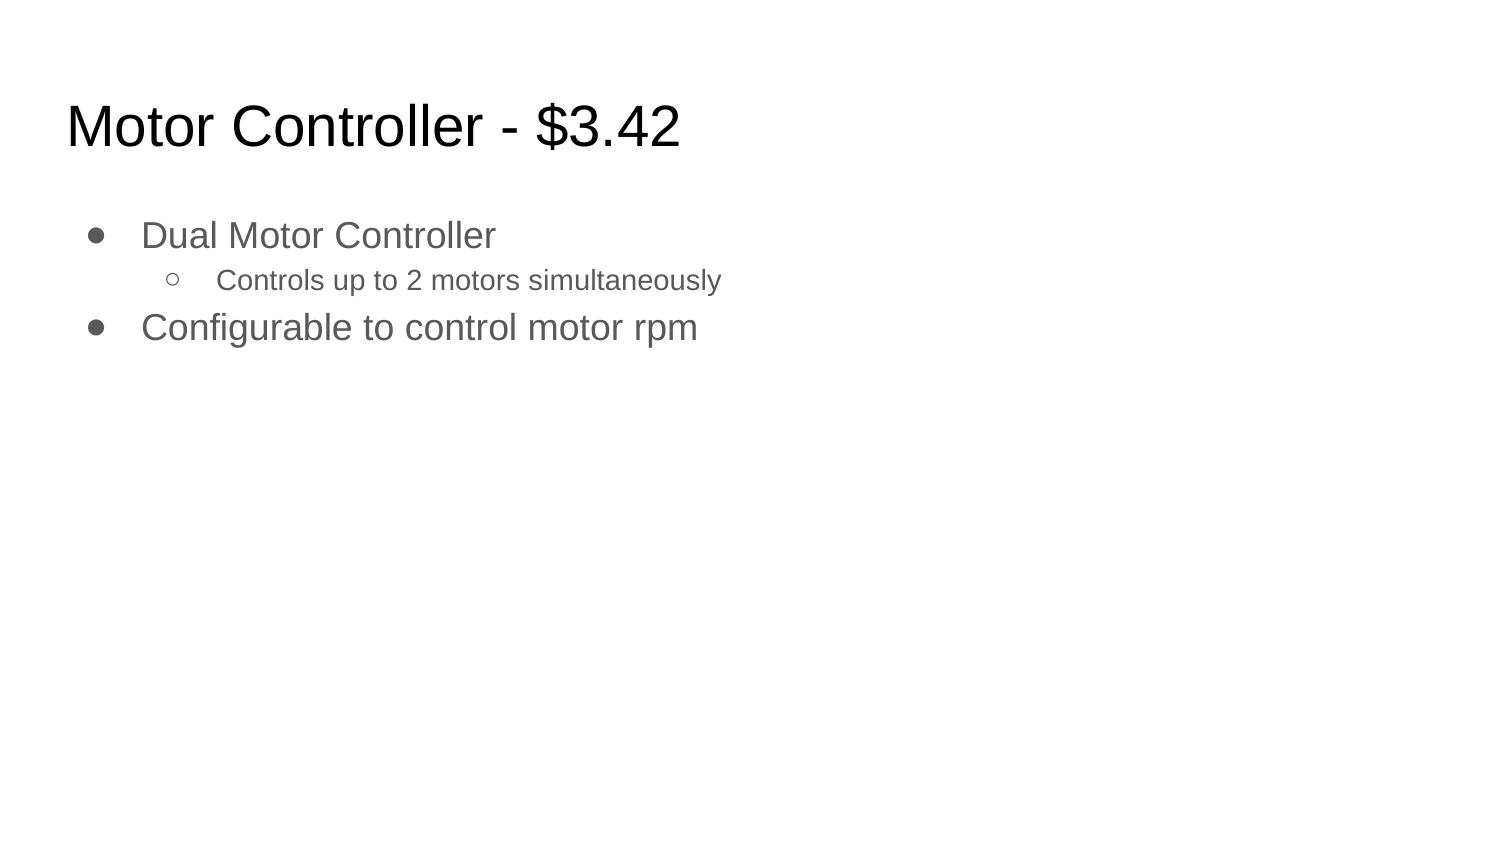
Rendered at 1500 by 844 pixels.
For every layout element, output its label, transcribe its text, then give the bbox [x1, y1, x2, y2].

title Motor Controller - $3.42 [51, 72, 1449, 167]
list Dual Motor Controller Controls up to 2 motors simultaneously Configurable to control motor rpm [51, 189, 1449, 750]
